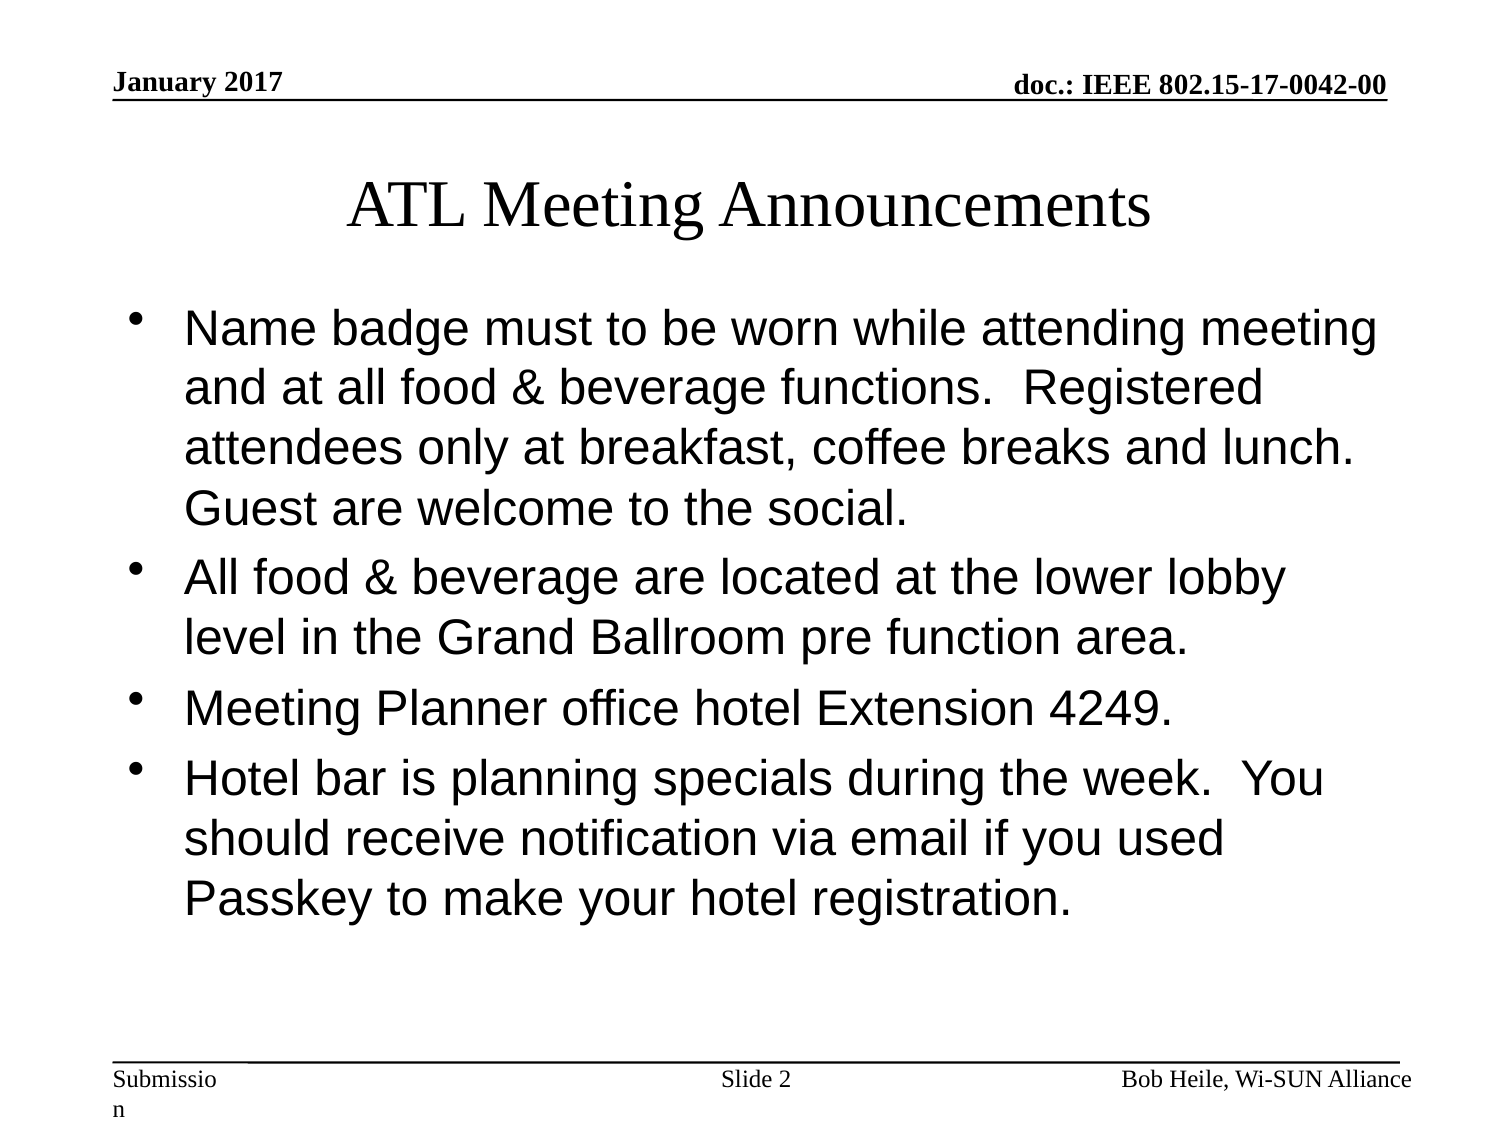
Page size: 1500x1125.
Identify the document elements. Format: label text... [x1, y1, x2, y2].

slide_number Slide 2 [712, 1062, 800, 1093]
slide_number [112, 62, 375, 98]
footer Bob Heile, Wi-SUN Alliance [900, 1062, 1413, 1093]
title ATL Meeting Announcements [112, 112, 1388, 287]
list Name badge must to be worn while attending meeting and at all food & beverage functions. Registered attendees only at breakfast, coffee breaks and lunch. Guest are welcome to the social. All food & beverage are located at the lower lobby level in the Grand Ballroom pre function area. Meeting Planner office hotel Extension 4249. Hotel bar is planning specials during the week. You should receive notification via email if you used Passkey to make your hotel registration. [112, 287, 1413, 963]
